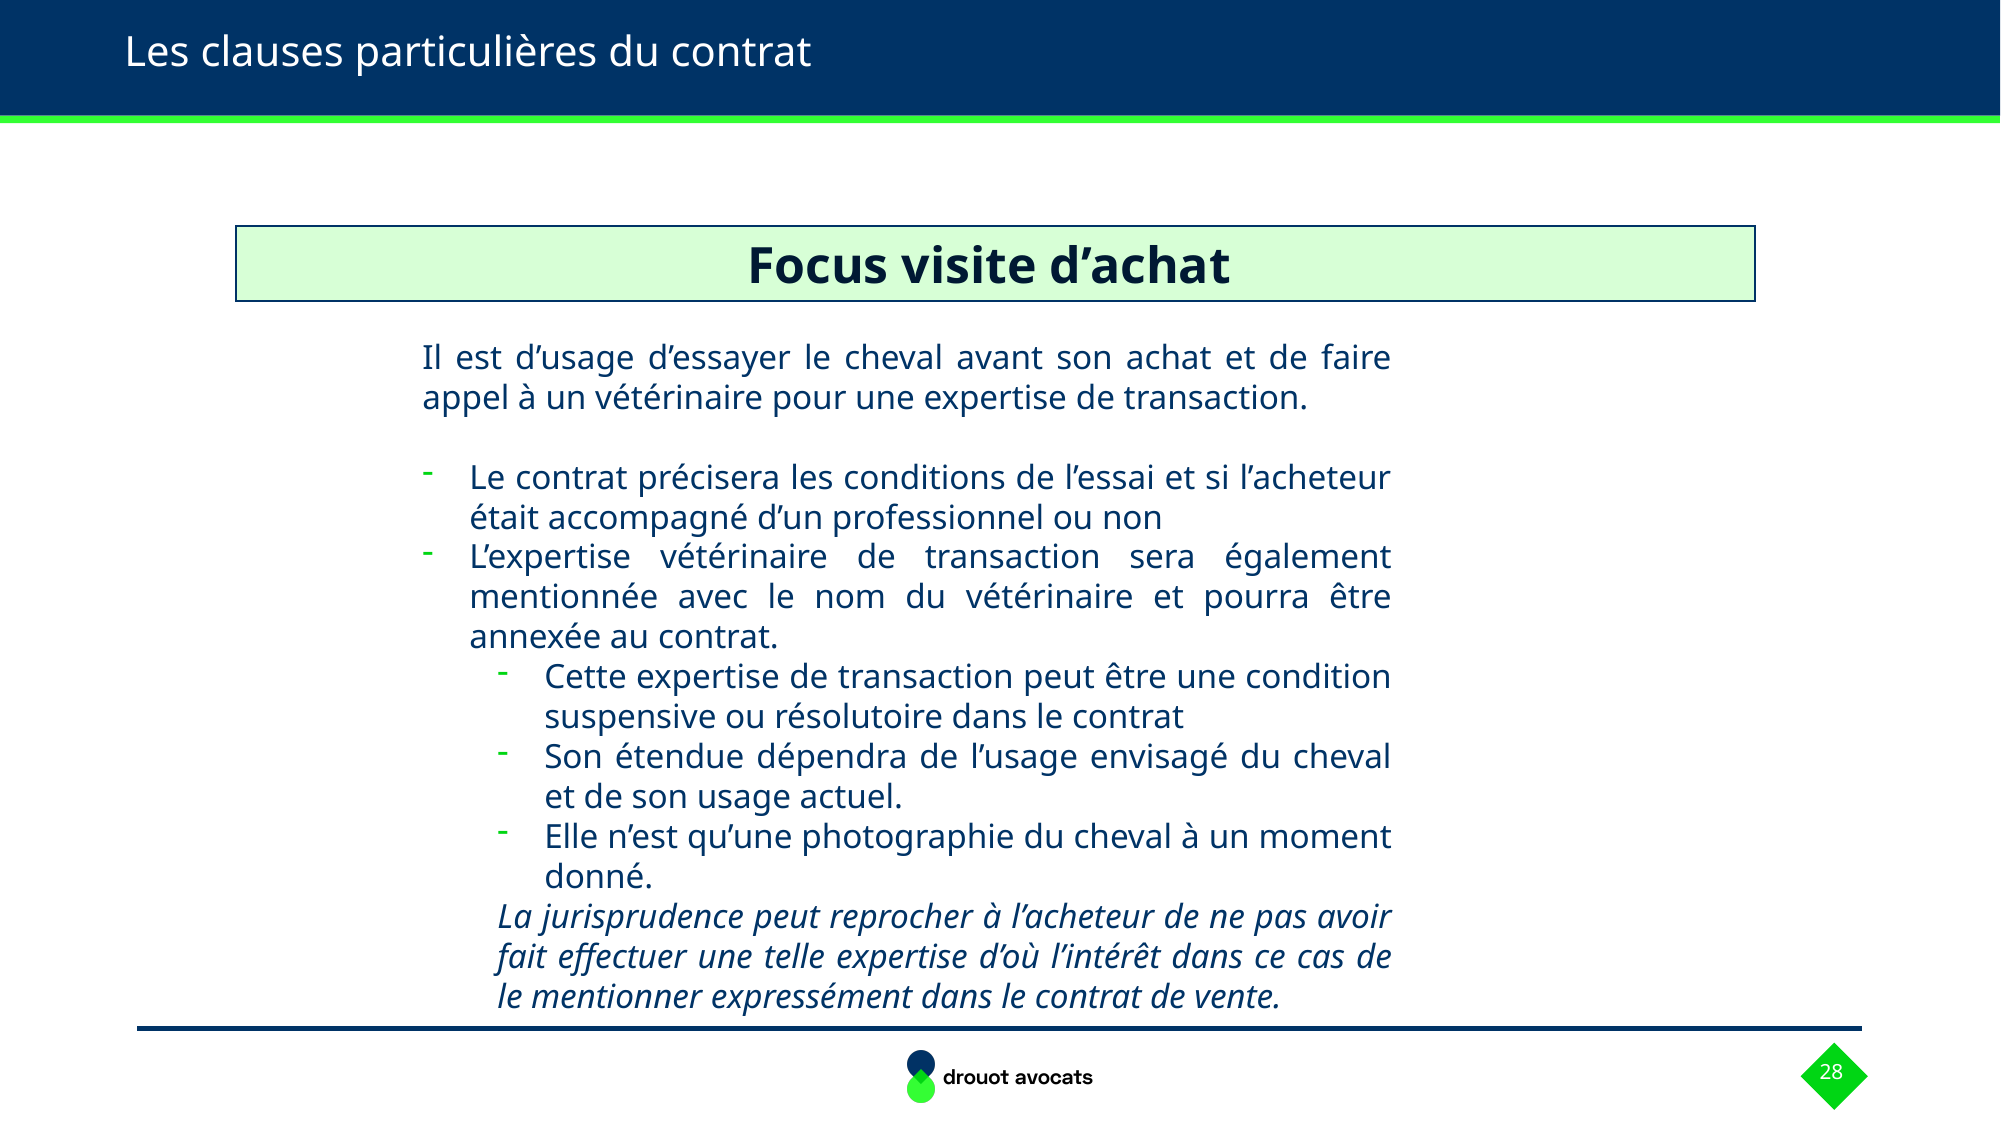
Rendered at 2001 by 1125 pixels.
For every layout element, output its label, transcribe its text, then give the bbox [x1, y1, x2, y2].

text_box Il est d’usage d’essayer le cheval avant son achat et de faire appel à un vétérinaire pour une expertise de transaction. Le contrat précisera les conditions de l’essai et si l’acheteur était accompagné d’un professionnel ou non L’expertise vétérinaire de transaction sera également mentionnée avec le nom du vétérinaire et pourra être annexée au contrat. Cette expertise de transaction peut être une condition suspensive ou résolutoire dans le contrat Son étendue dépendra de l’usage envisagé du cheval et de son usage actuel. Elle n’est qu’une photographie du cheval à un moment donné. La jurisprudence peut reprocher à l’acheteur de ne pas avoir fait effectuer une telle expertise d’où l’intérêt dans ce cas de le mentionner expressément dans le contrat de vente. [407, 328, 1408, 1068]
picture [907, 1068, 1093, 1103]
slide_number 28 [1408, 1042, 1859, 1103]
title Les clauses particulières du contrat [109, 22, 1835, 75]
text_box Focus visite d’achat [235, 225, 1756, 302]
